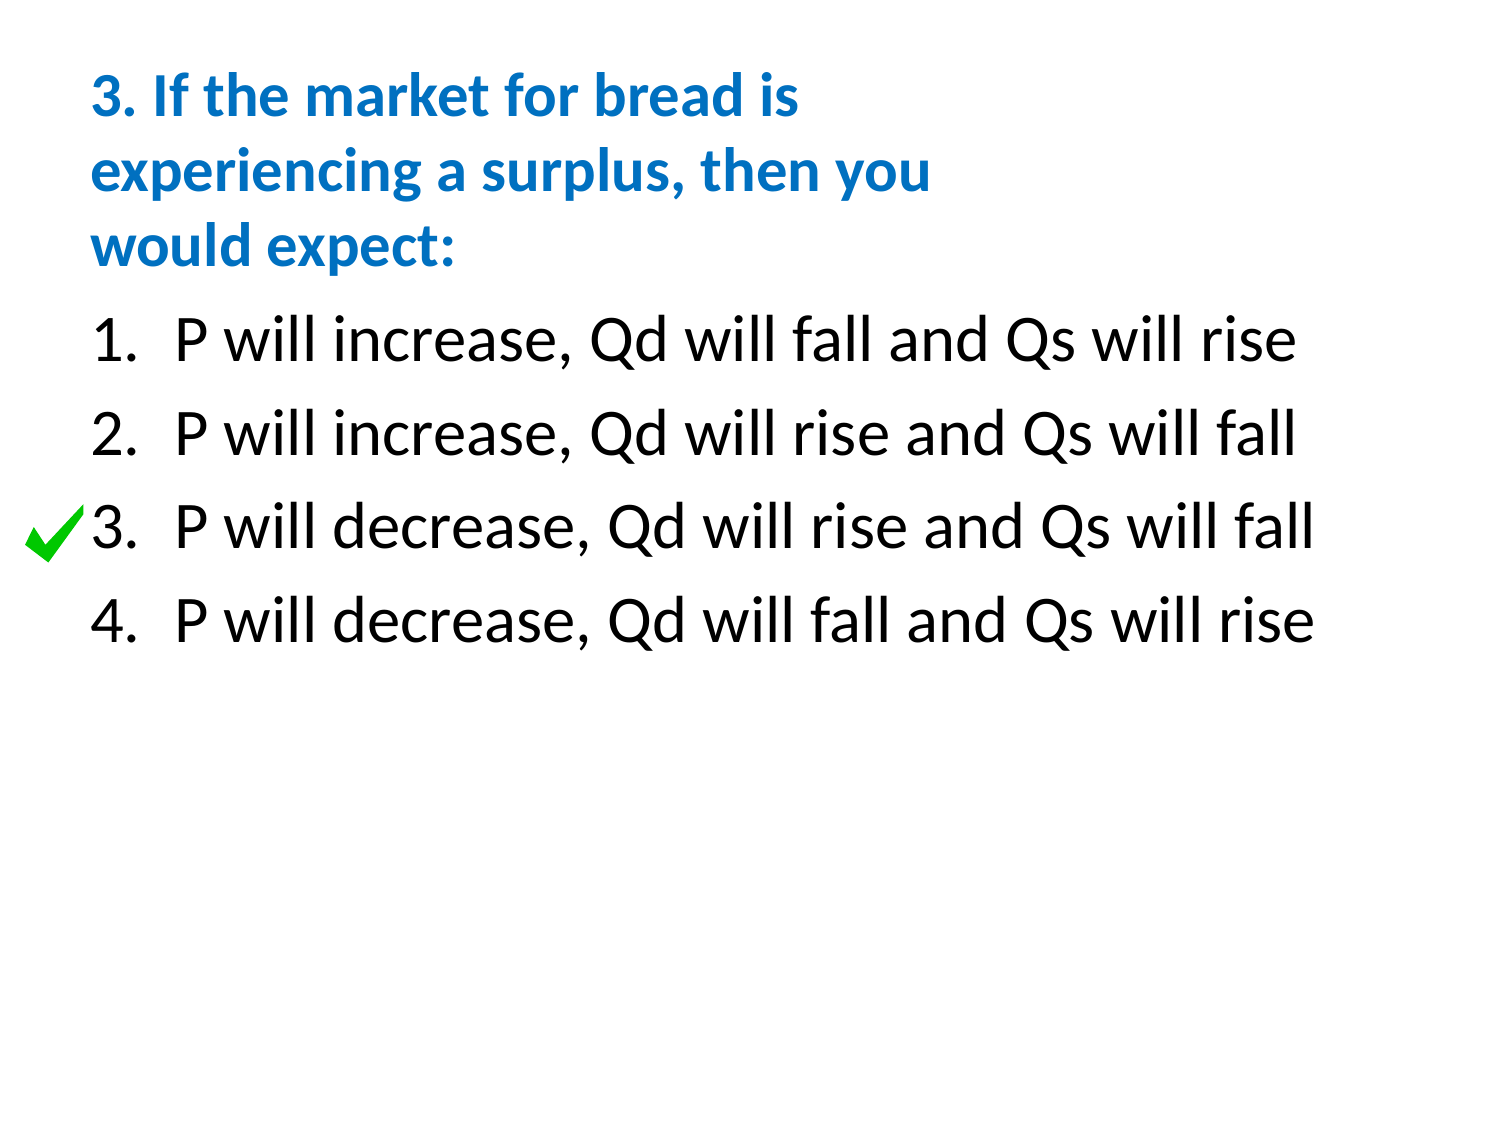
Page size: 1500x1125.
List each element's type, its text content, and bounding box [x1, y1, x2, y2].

title 3. If the market for bread is experiencing a surplus, then you would expect: [75, 45, 1075, 287]
list P will increase, Qd will fall and Qs will rise P will increase, Qd will rise and Qs will fall P will decrease, Qd will rise and Qs will fall P will decrease, Qd will fall and Qs will rise [75, 287, 1350, 700]
text_box [23, 510, 75, 565]
